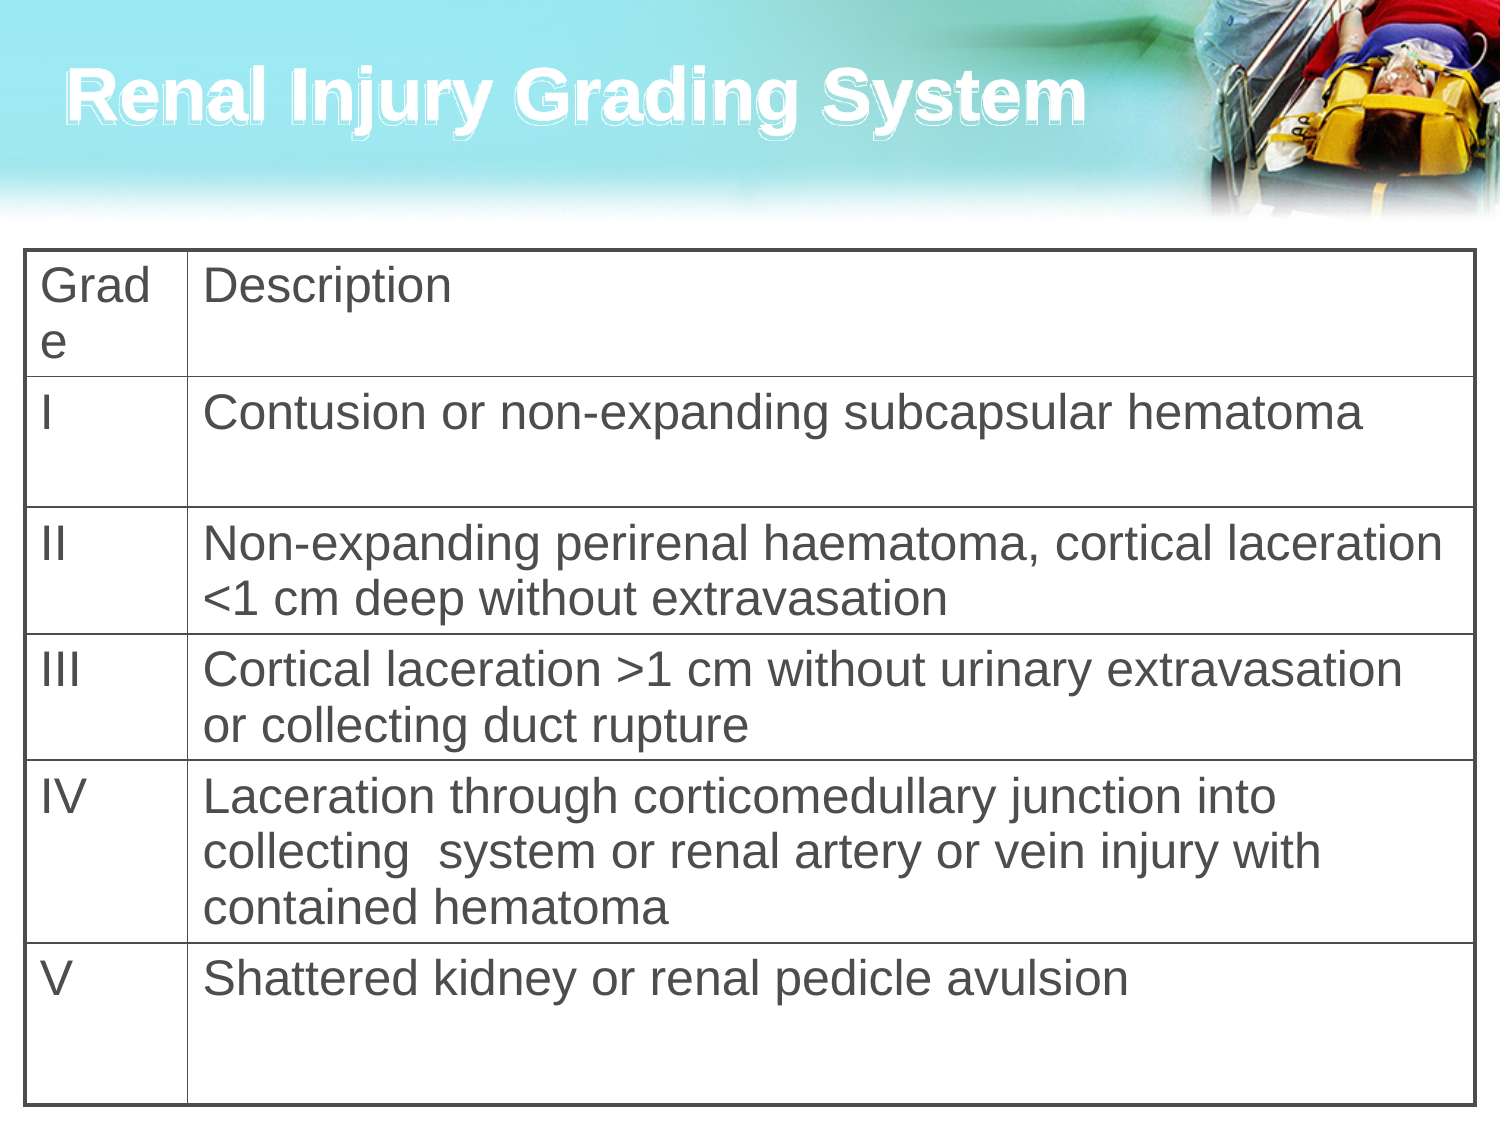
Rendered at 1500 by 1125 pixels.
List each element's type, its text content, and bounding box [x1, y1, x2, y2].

title Renal Injury Grading System [50, 37, 1500, 225]
table_cell Non-expanding perirenal haematoma, cortical laceration <1 cm deep without extravasation [188, 508, 1473, 633]
table_cell V [27, 944, 187, 1103]
table_cell III [27, 635, 187, 759]
table_cell Cortical laceration >1 cm without urinary extravasation or collecting duct rupture [188, 635, 1473, 759]
table_header Grade [27, 252, 187, 376]
table_cell Contusion or non-expanding subcapsular hematoma [188, 377, 1473, 506]
table_header Description [188, 252, 1473, 376]
picture [0, 0, 1500, 1125]
table_cell I [27, 377, 187, 506]
table_cell Laceration through corticomedullary junction into collecting system or renal artery or vein injury with contained hematoma [188, 761, 1473, 942]
table_cell IV [27, 761, 187, 942]
table_cell Shattered kidney or renal pedicle avulsion [188, 944, 1473, 1103]
table_cell II [27, 508, 187, 633]
